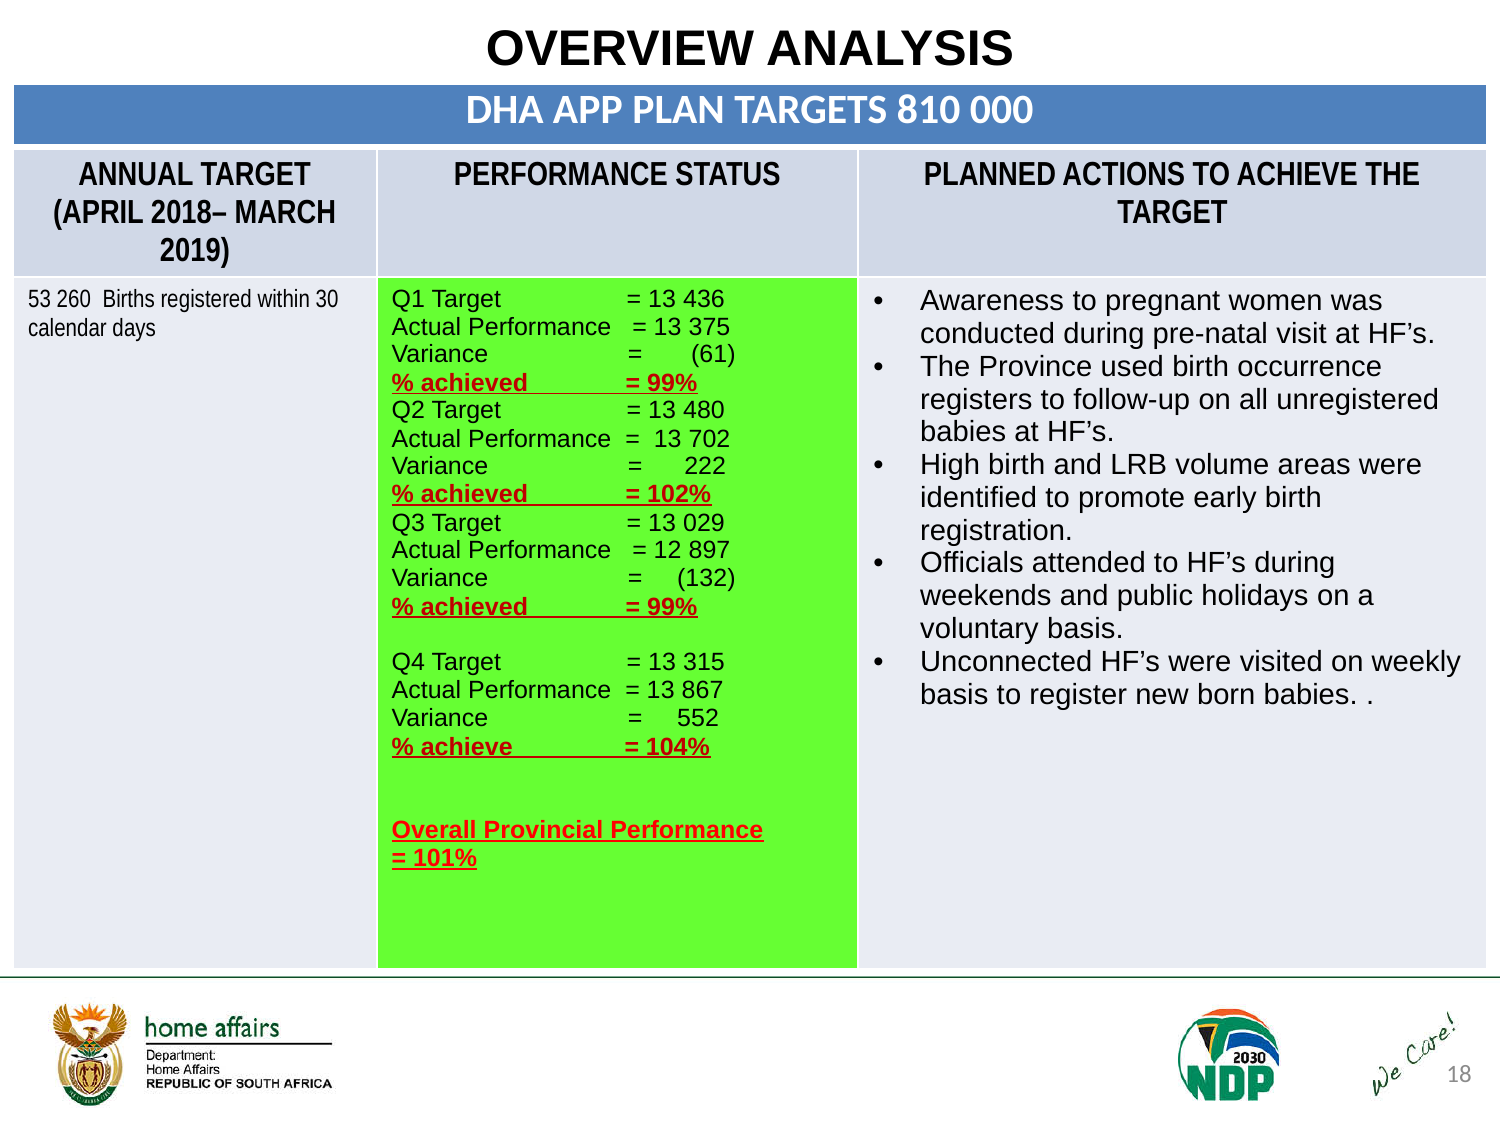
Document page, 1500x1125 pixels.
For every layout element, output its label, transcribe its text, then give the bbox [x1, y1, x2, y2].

table_cell ANNUAL TARGET (APRIL 2018– MARCH 2019) [14, 150, 376, 276]
title OVERVIEW ANALYSIS [75, 5, 1425, 84]
table_cell Awareness to pregnant women was conducted during pre-natal visit at HF’s. The Province used birth occurrence registers to follow-up on all unregistered babies at HF’s. High birth and LRB volume areas were identified to promote early birth registration. Officials attended to HF’s during weekends and public holidays on a voluntary basis. Unconnected HF’s were visited on weekly basis to register new born babies. . [859, 278, 1486, 968]
table_cell PERFORMANCE STATUS [378, 150, 857, 276]
table_cell PLANNED ACTIONS TO ACHIEVE THE TARGET [859, 150, 1486, 276]
table_header DHA APP PLAN TARGETS 810 000 [14, 85, 1486, 144]
picture [0, 0, 1500, 1125]
slide_number 18 [1136, 1042, 1487, 1103]
table_cell 53 260 Births registered within 30 calendar days [14, 278, 376, 968]
table_cell Q1 Target = 13 436 Actual Performance = 13 375 Variance = (61) % achieved = 99% Q2 Target = 13 480 Actual Performance = 13 702 Variance = 222 % achieved = 102% Q3 Target = 13 029 Actual Performance = 12 897 Variance = (132) % achieved = 99% Q4 Target = 13 315 Actual Performance = 13 867 Variance = 552 % achieve = 104% Overall Provincial Performance = 101% [378, 278, 857, 968]
